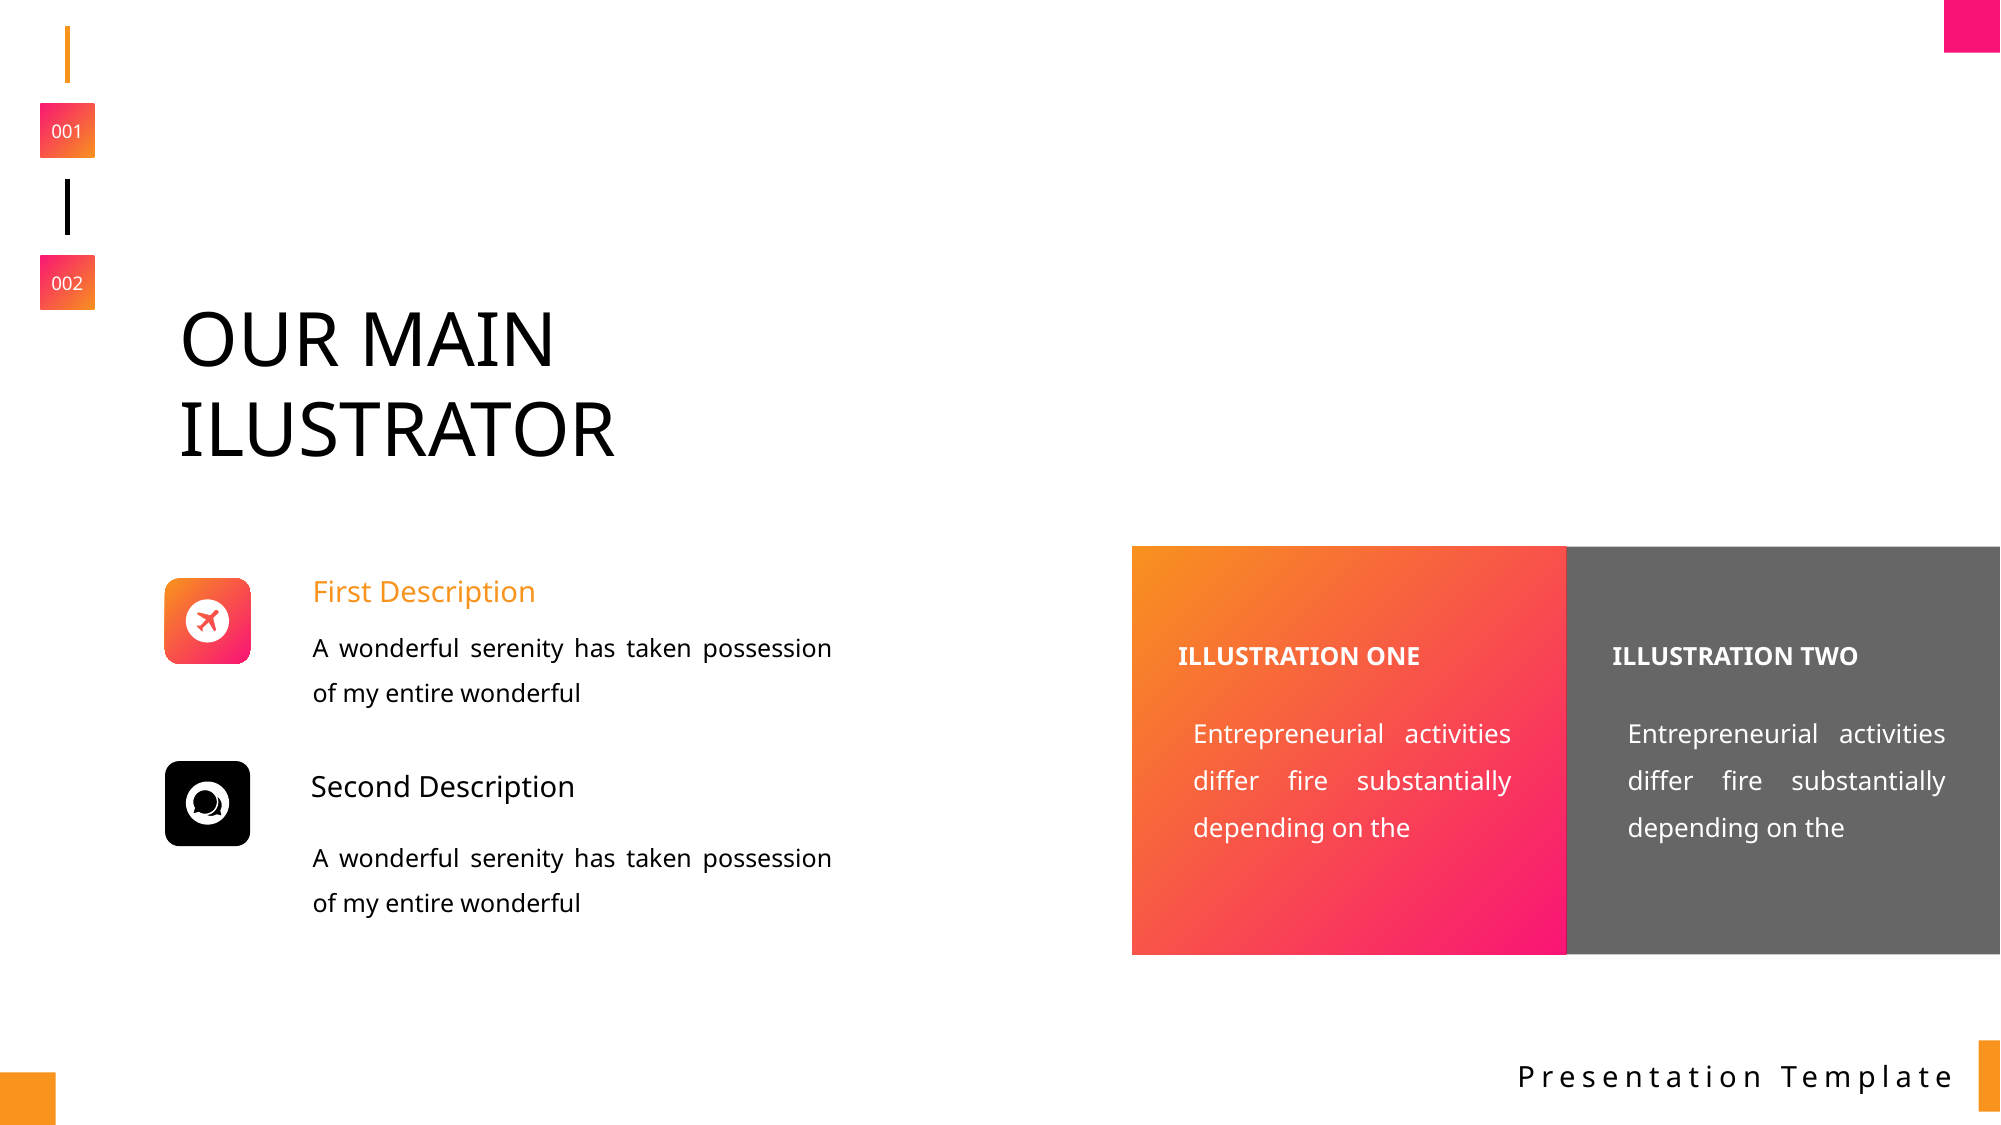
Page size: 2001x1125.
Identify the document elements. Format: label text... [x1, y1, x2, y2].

text_box 001 [27, 112, 107, 150]
text_box 002 [27, 264, 107, 302]
text_box [39, 255, 95, 264]
text_box [39, 102, 95, 112]
text_box [163, 577, 252, 665]
text_box [0, 1071, 57, 1125]
text_box [39, 150, 95, 159]
text_box A wonderful serenity has taken possession of my entire wonderful [297, 610, 849, 715]
text_box [164, 760, 252, 848]
text_box A wonderful serenity has taken possession of my entire wonderful [297, 820, 849, 925]
text_box [185, 599, 230, 643]
text_box OUR MAIN ILUSTRATOR [164, 284, 781, 479]
text_box First Description [297, 566, 591, 616]
picture [937, 0, 2000, 1125]
text_box [39, 302, 95, 311]
text_box [185, 781, 230, 825]
text_box Second Description [296, 760, 754, 811]
